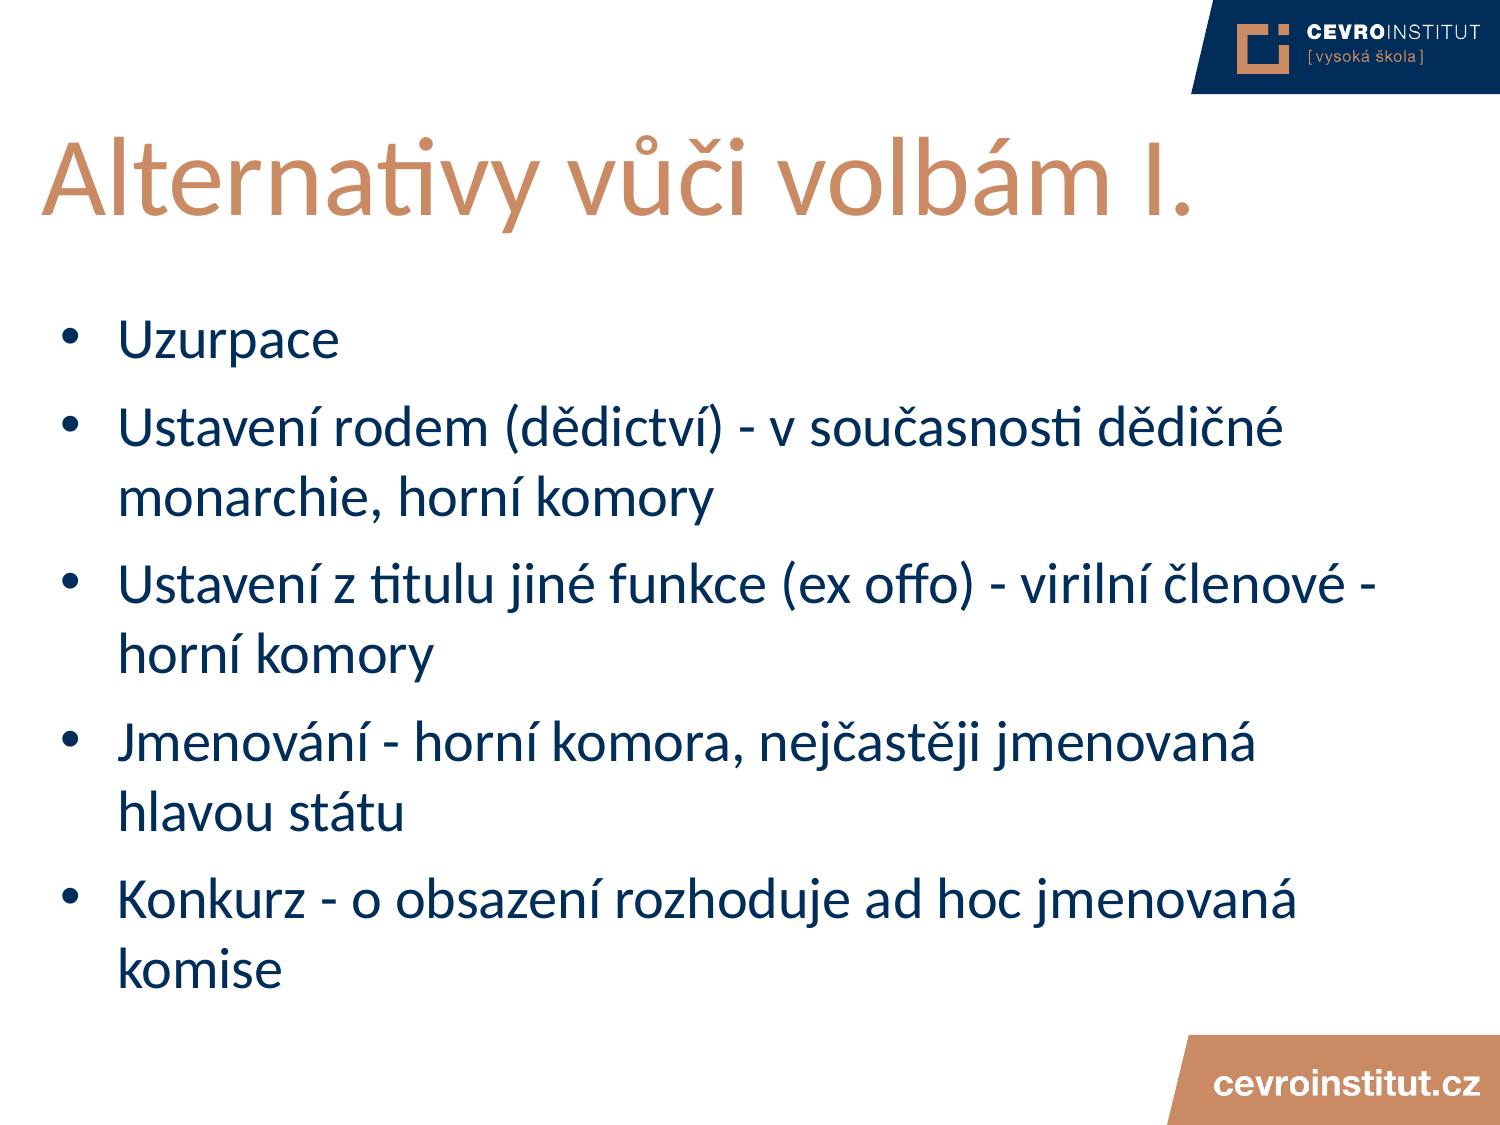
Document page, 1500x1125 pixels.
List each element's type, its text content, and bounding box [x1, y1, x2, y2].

picture [1214, 1069, 1480, 1096]
picture [1237, 24, 1480, 74]
title Alternativy vůči volbám I. [0, 94, 1500, 246]
list Uzurpace Ustavení rodem (dědictví) - v současnosti dědičné monarchie, horní komory Ustavení z titulu jiné funkce (ex offo) - virilní členové - horní komory Jmenování - horní komora, nejčastěji jmenovaná hlavou státu Konkurz - o obsazení rozhoduje ad hoc jmenovaná komise [45, 293, 1432, 1056]
